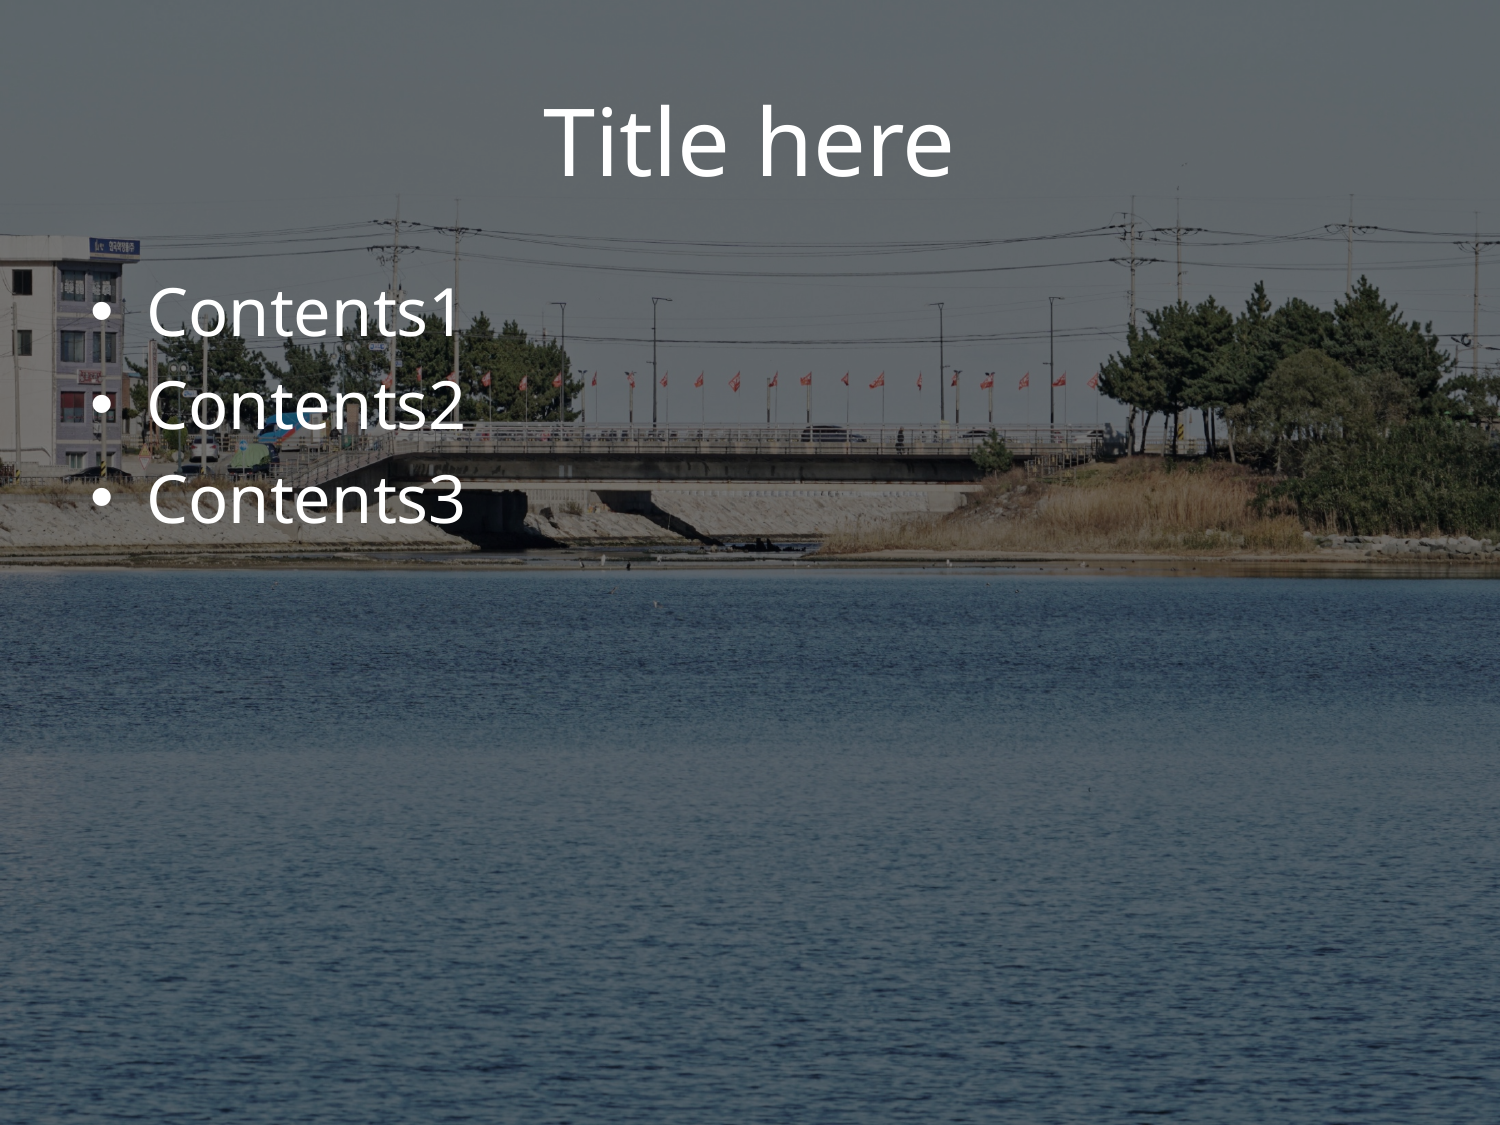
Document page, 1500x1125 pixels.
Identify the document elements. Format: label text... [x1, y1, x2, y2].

text_box [0, 0, 1500, 1125]
title Title here [75, 45, 1425, 233]
list Contents1 Contents2 Contents3 [75, 262, 1425, 1005]
